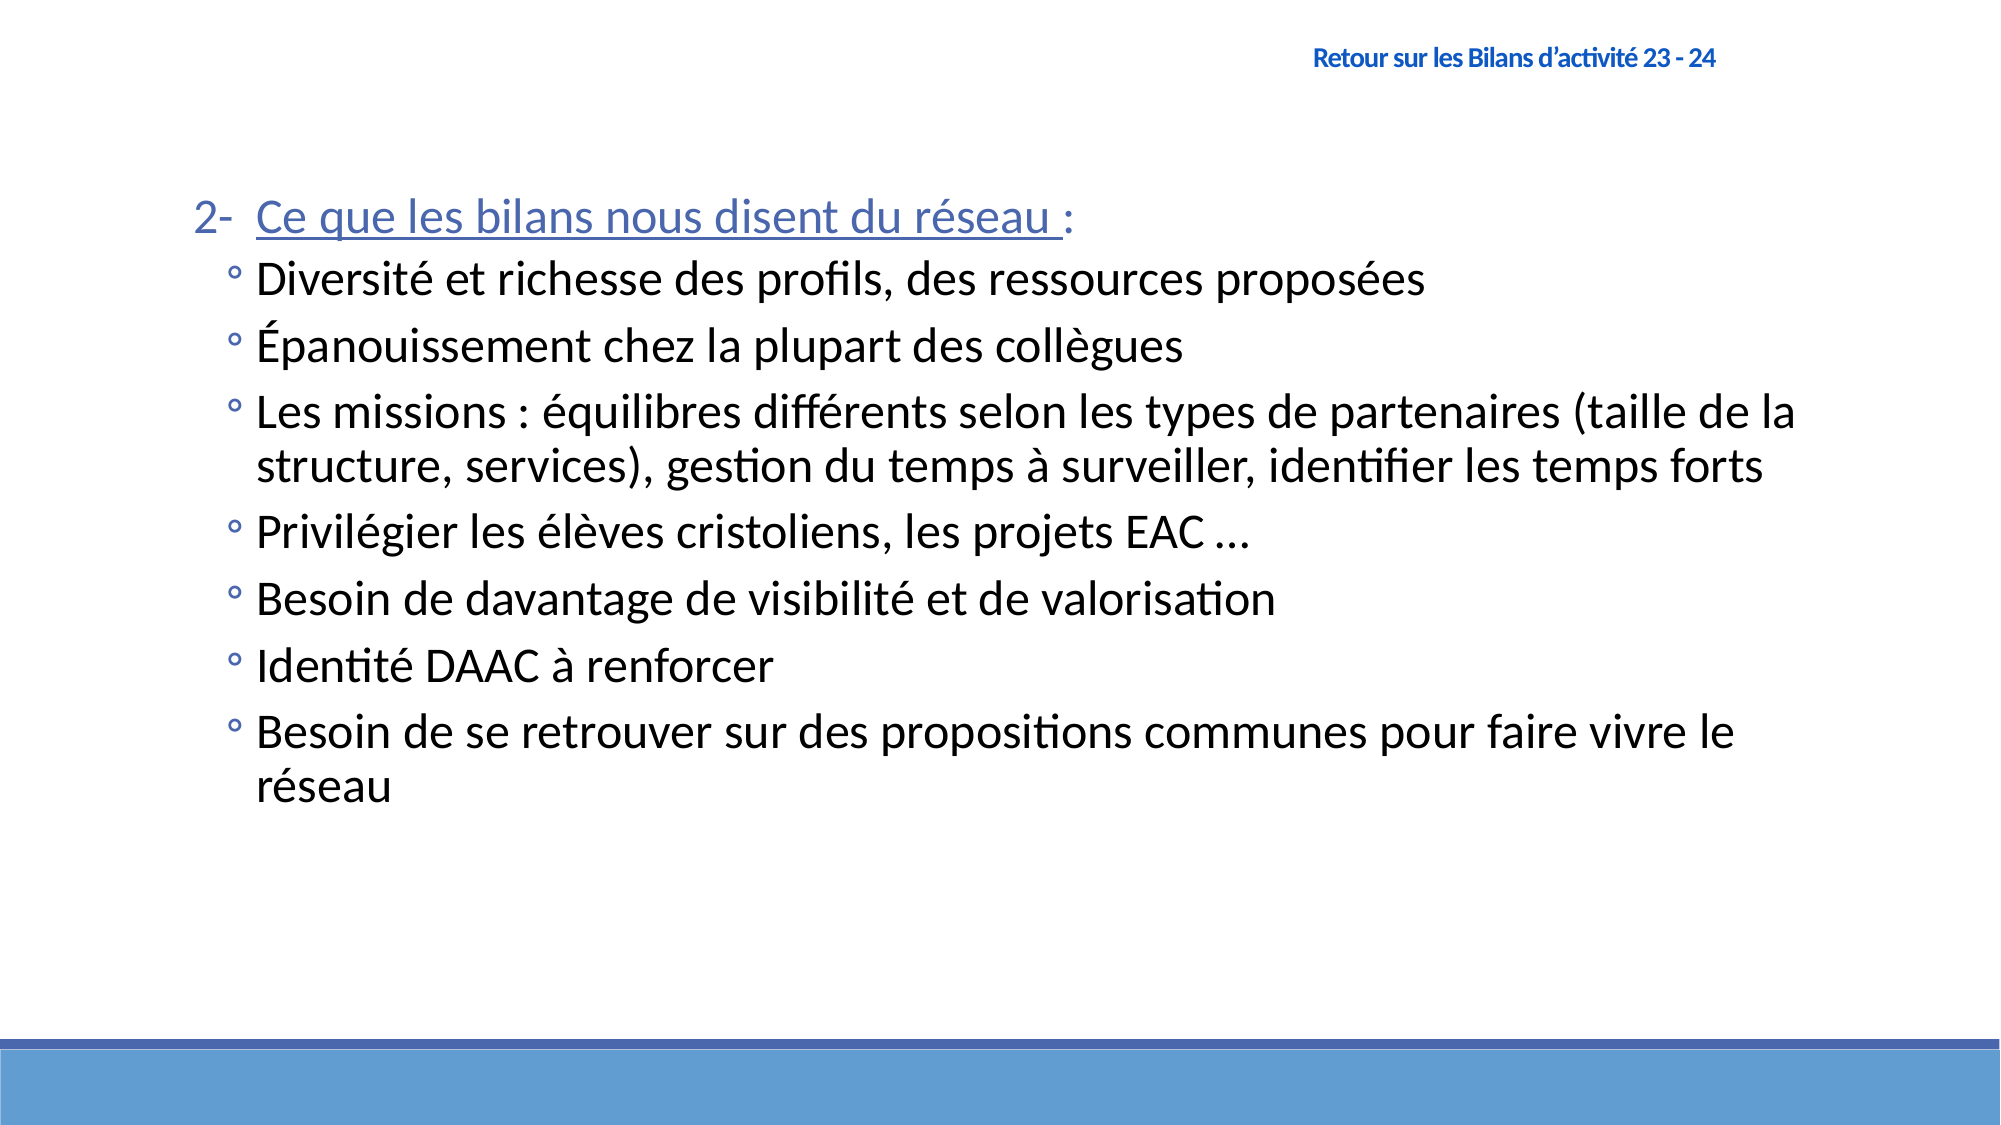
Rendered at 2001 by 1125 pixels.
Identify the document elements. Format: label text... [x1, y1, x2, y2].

list 2- Ce que les bilans nous disent du réseau : Diversité et richesse des profils, des ressources proposées Épanouissement chez la plupart des collègues Les missions : équilibres différents selon les types de partenaires (taille de la structure, services), gestion du temps à surveiller, identifier les temps forts Privilégier les élèves cristoliens, les projets EAC … Besoin de davantage de visibilité et de valorisation Identité DAAC à renforcer Besoin de se retrouver sur des propositions communes pour faire vivre le réseau [193, 182, 1844, 792]
text_box Retour sur les Bilans d’activité 23 - 24 [1131, 35, 1903, 150]
